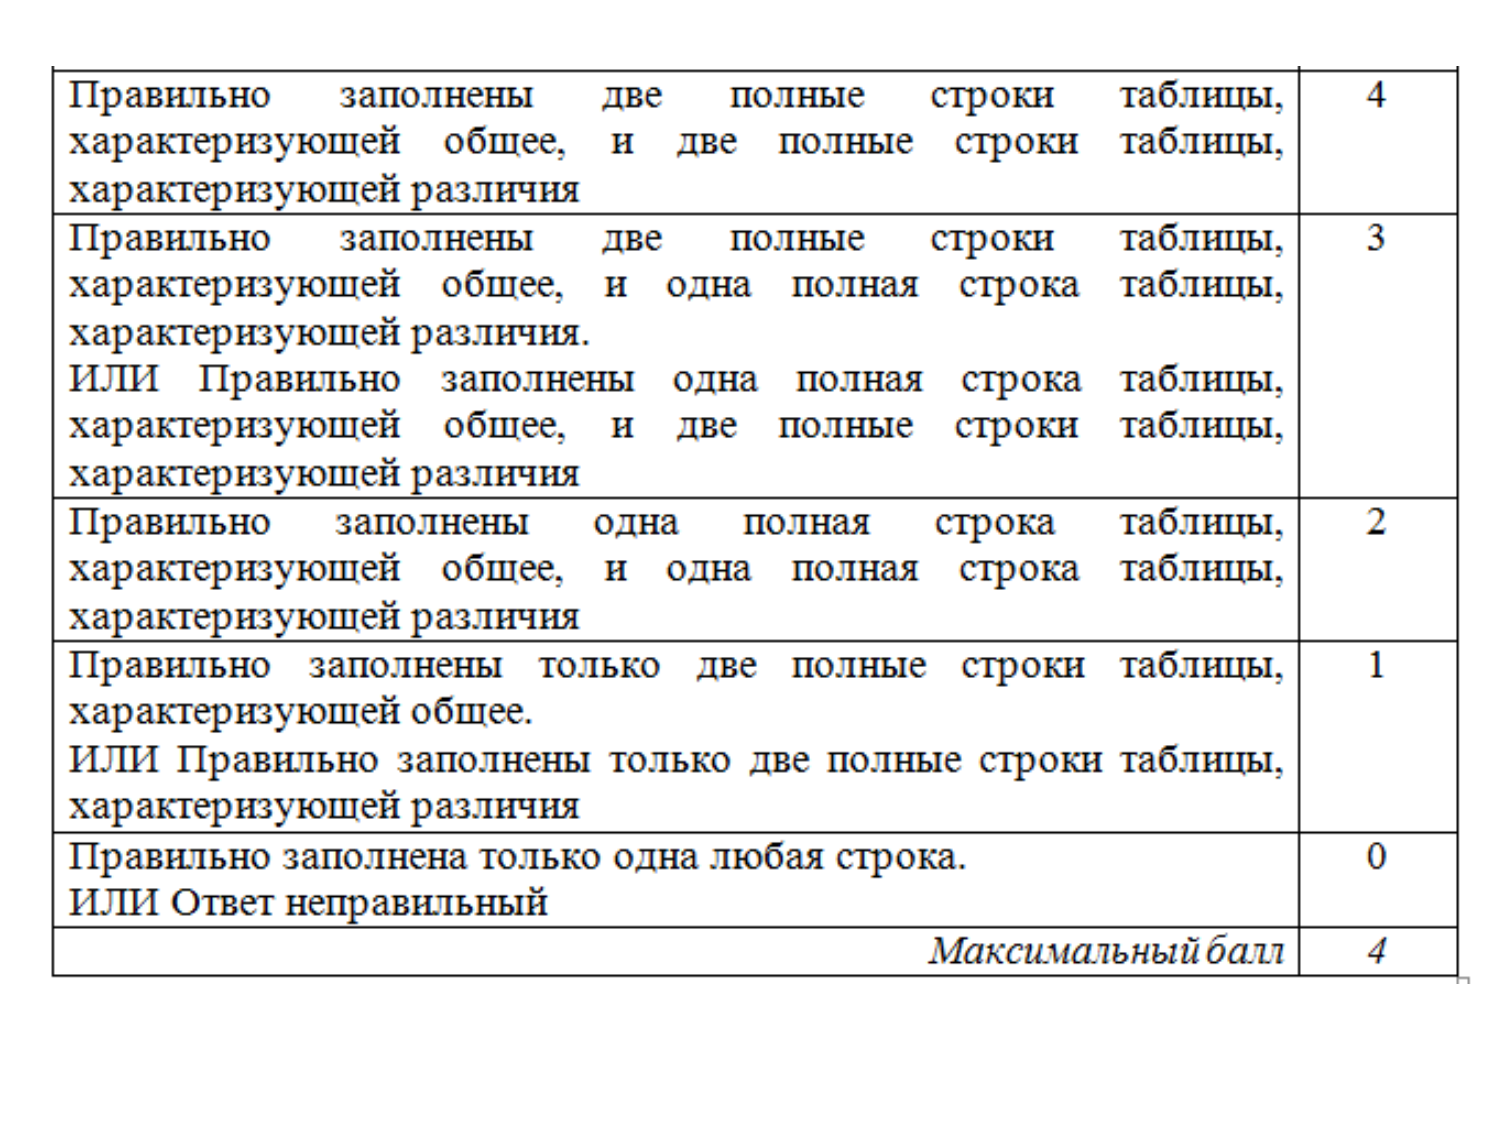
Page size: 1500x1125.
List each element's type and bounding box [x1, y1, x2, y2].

picture [48, 66, 1488, 985]
